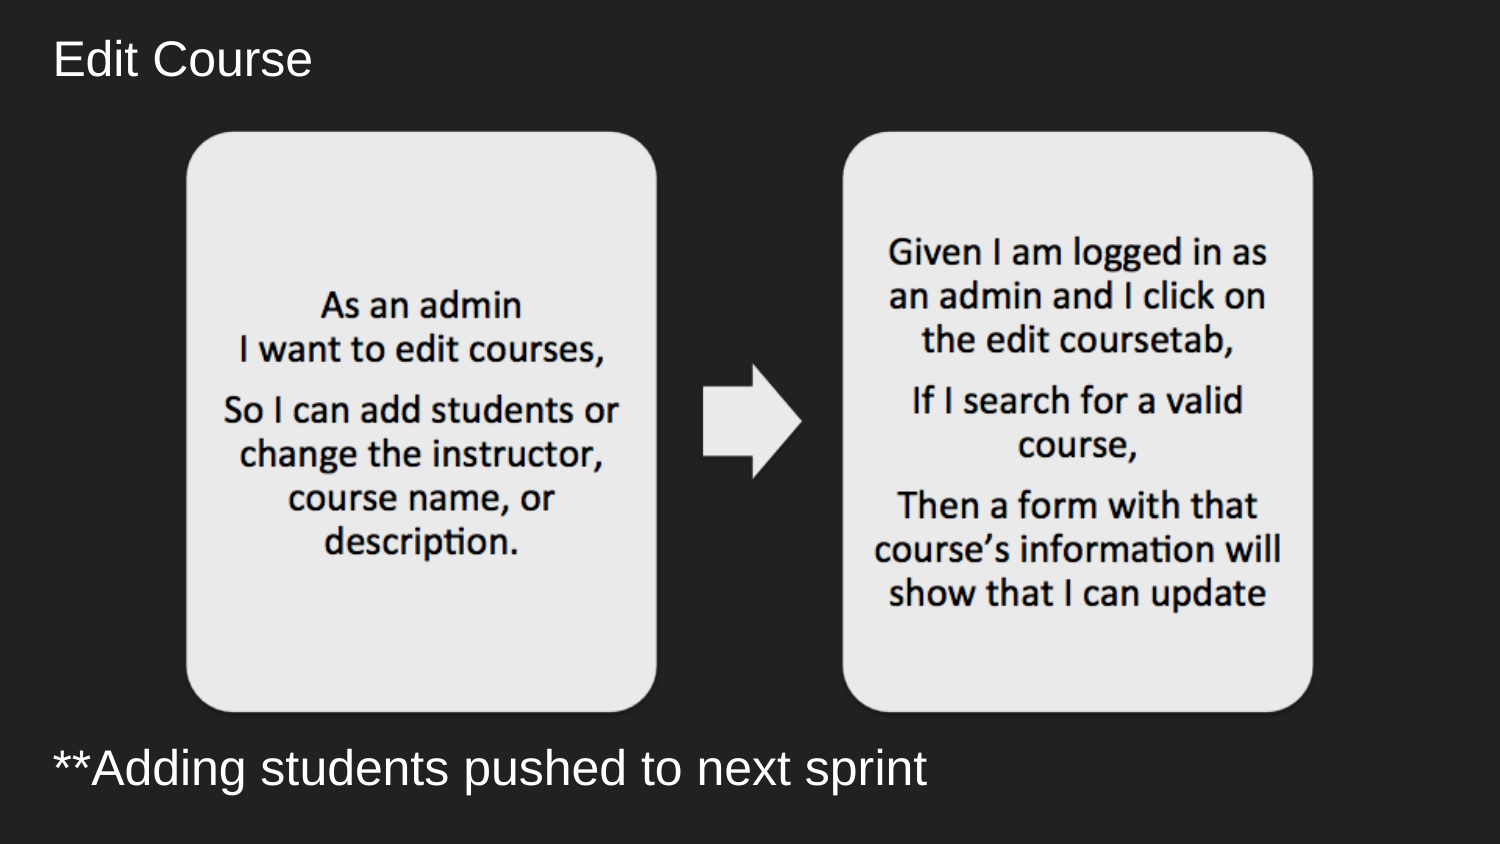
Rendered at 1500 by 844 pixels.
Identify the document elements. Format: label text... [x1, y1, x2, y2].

text_box **Adding students pushed to next sprint [37, 708, 172, 822]
picture [177, 0, 1323, 844]
text_box Edit Course [37, 0, 175, 113]
